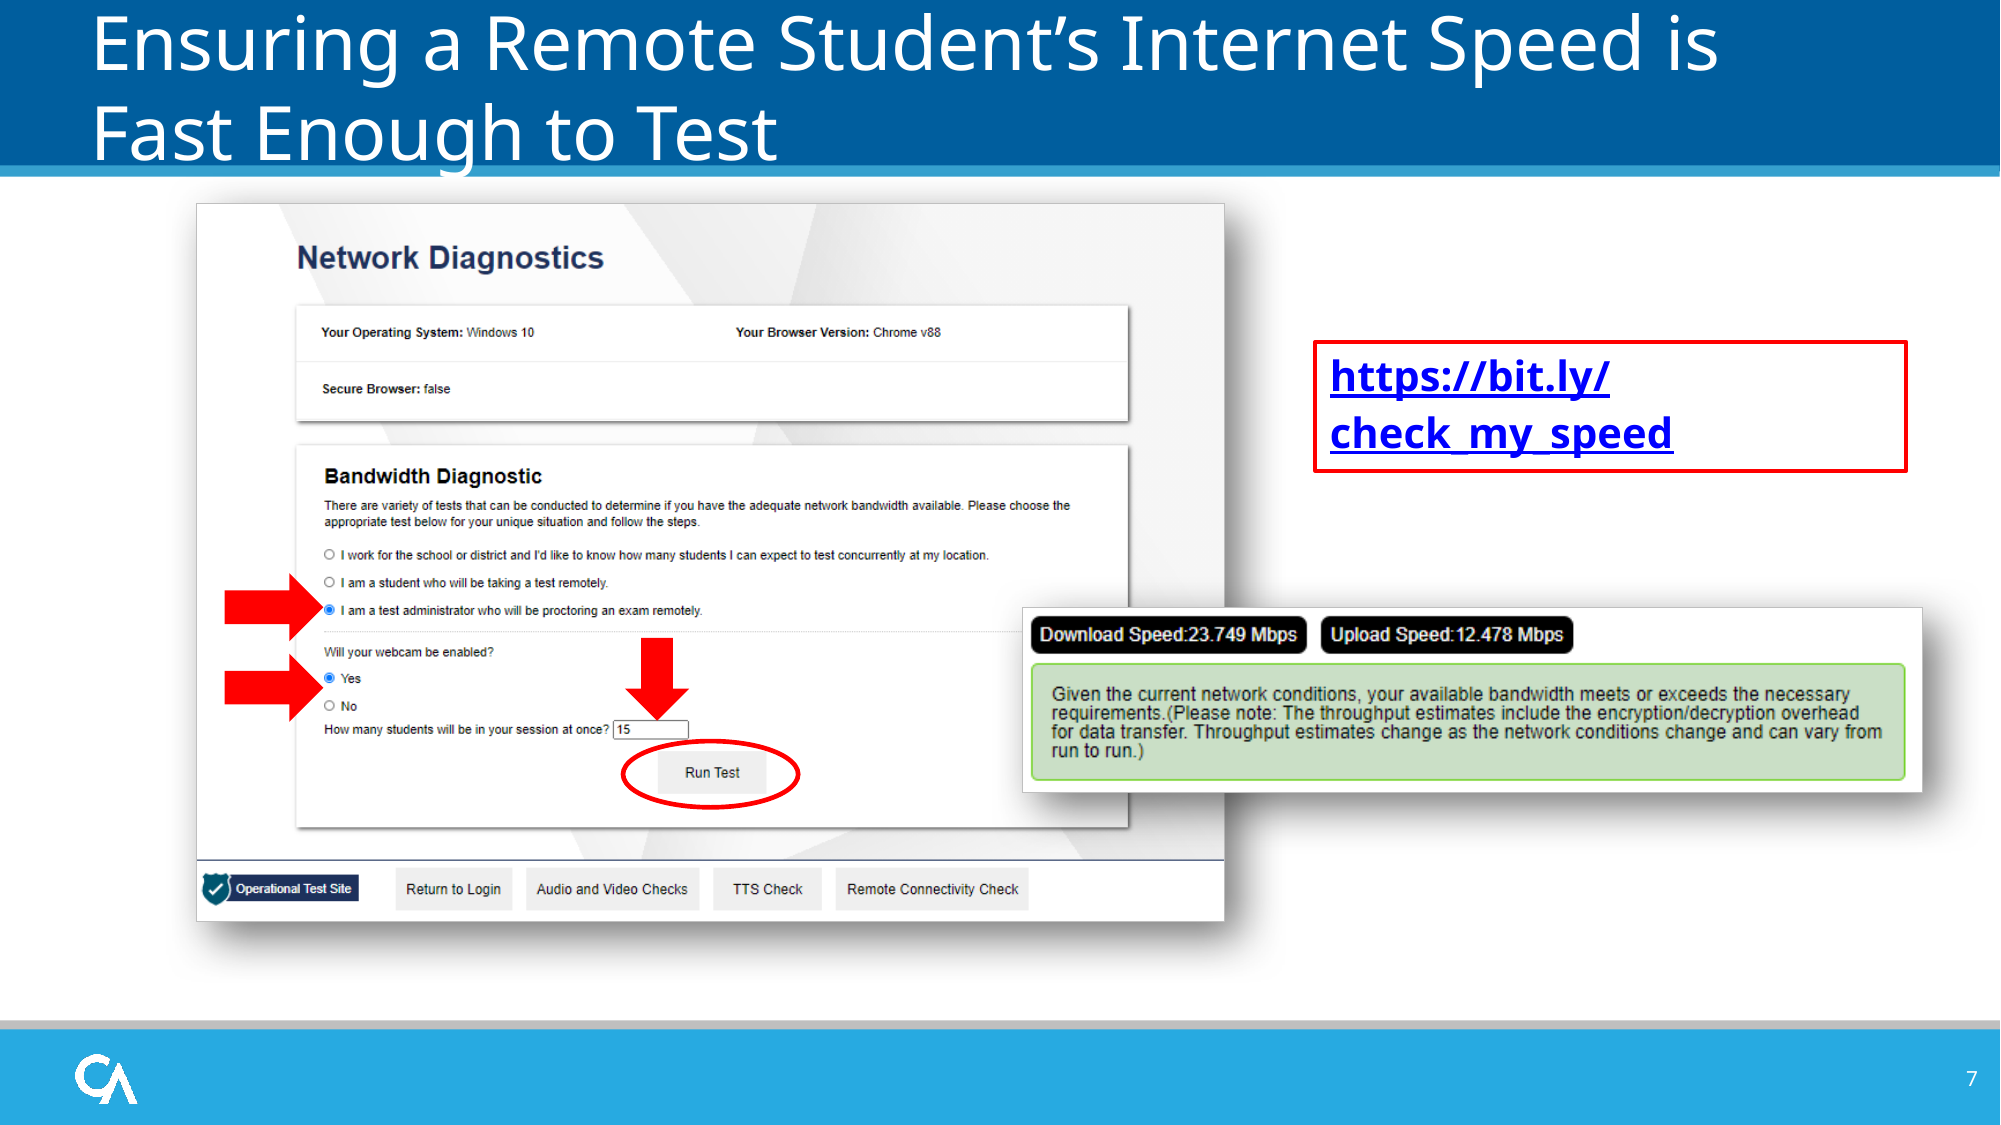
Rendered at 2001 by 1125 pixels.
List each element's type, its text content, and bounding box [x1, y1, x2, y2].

slide_number 7 [1877, 1057, 1993, 1103]
picture [75, 1054, 138, 1104]
title Ensuring a Remote Student’s Internet Speed is Fast Enough to Test [90, 55, 1956, 176]
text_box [196, 203, 1923, 922]
